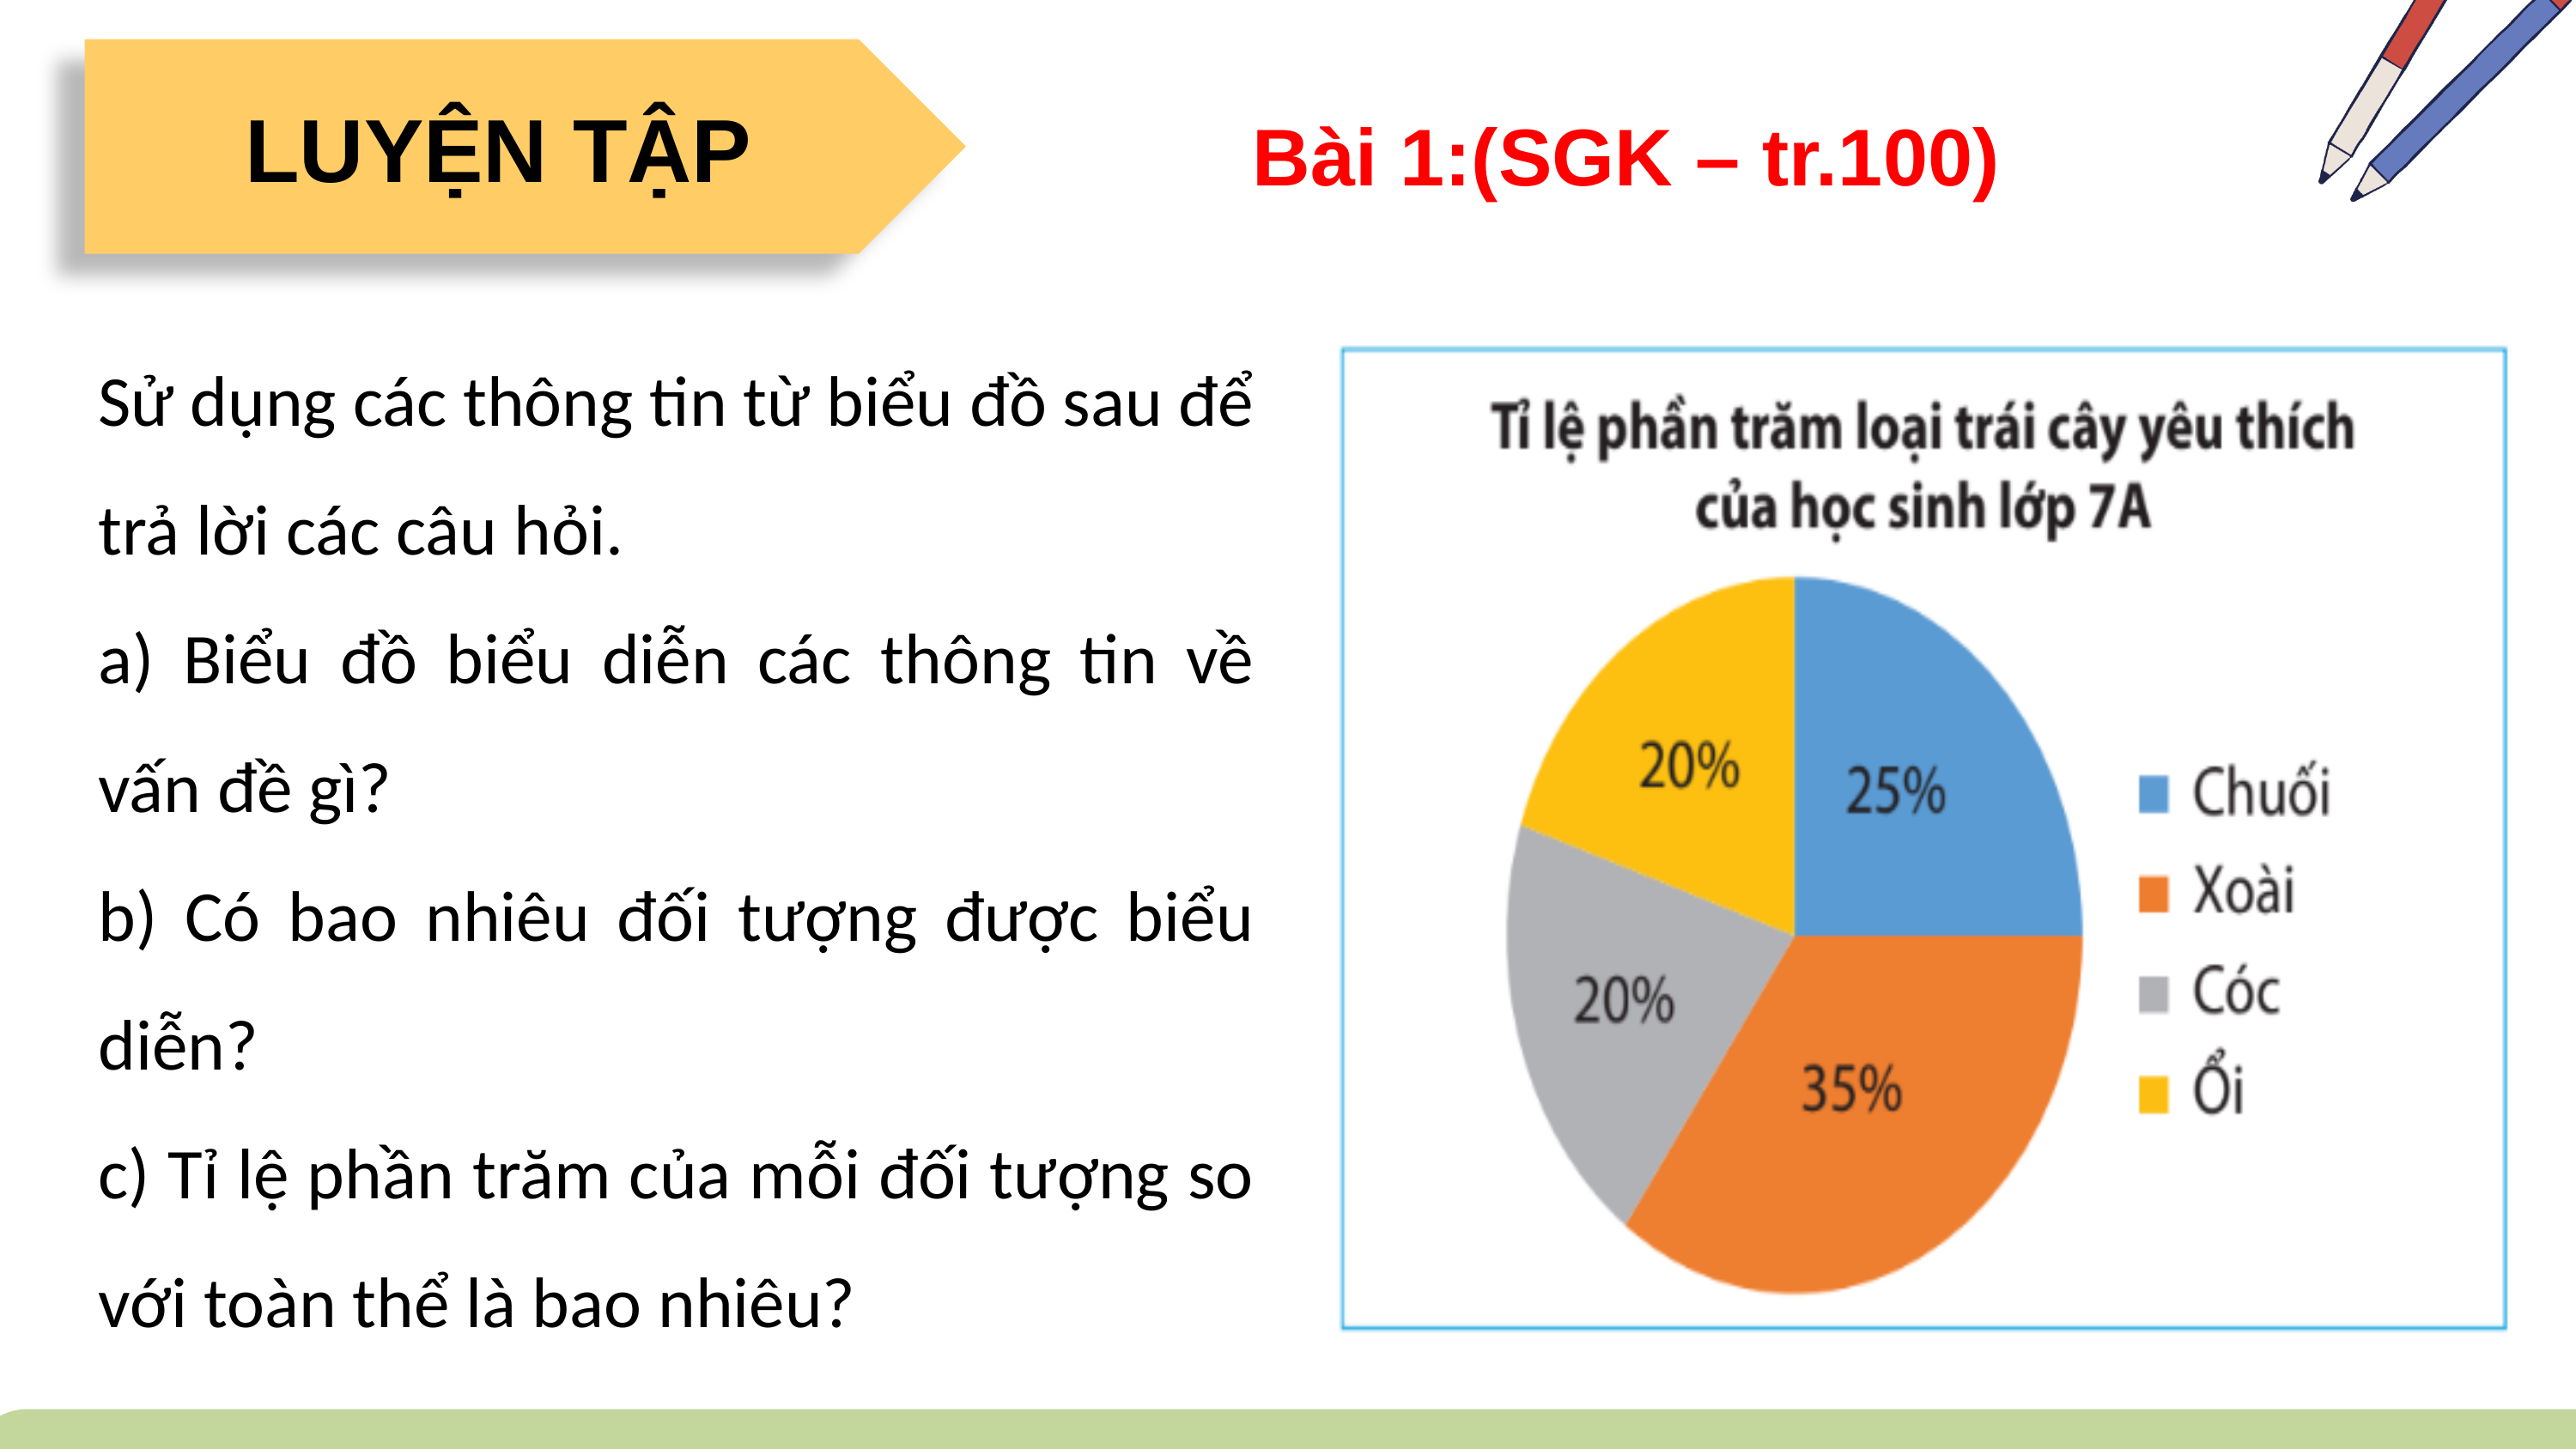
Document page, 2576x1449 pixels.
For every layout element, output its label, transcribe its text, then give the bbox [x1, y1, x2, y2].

text_box Bài 1:(SGK – tr.100) [1239, 98, 2045, 209]
picture [2318, 0, 2576, 203]
text_box Sử dụng các thông tin từ biểu đồ sau để trả lời các câu hỏi. a) Biểu đồ biểu diễn các thông tin về vấn đề gì? b) Có bao nhiêu đối tượng được biểu diễn? c) Tỉ lệ phần trăm của mỗi đối tượng so với toàn thể là bao nhiêu? [85, 306, 1268, 1349]
picture [1330, 326, 2534, 1360]
text_box [0, 1409, 2576, 1449]
text_box LUYỆN TẬP [82, 37, 969, 256]
